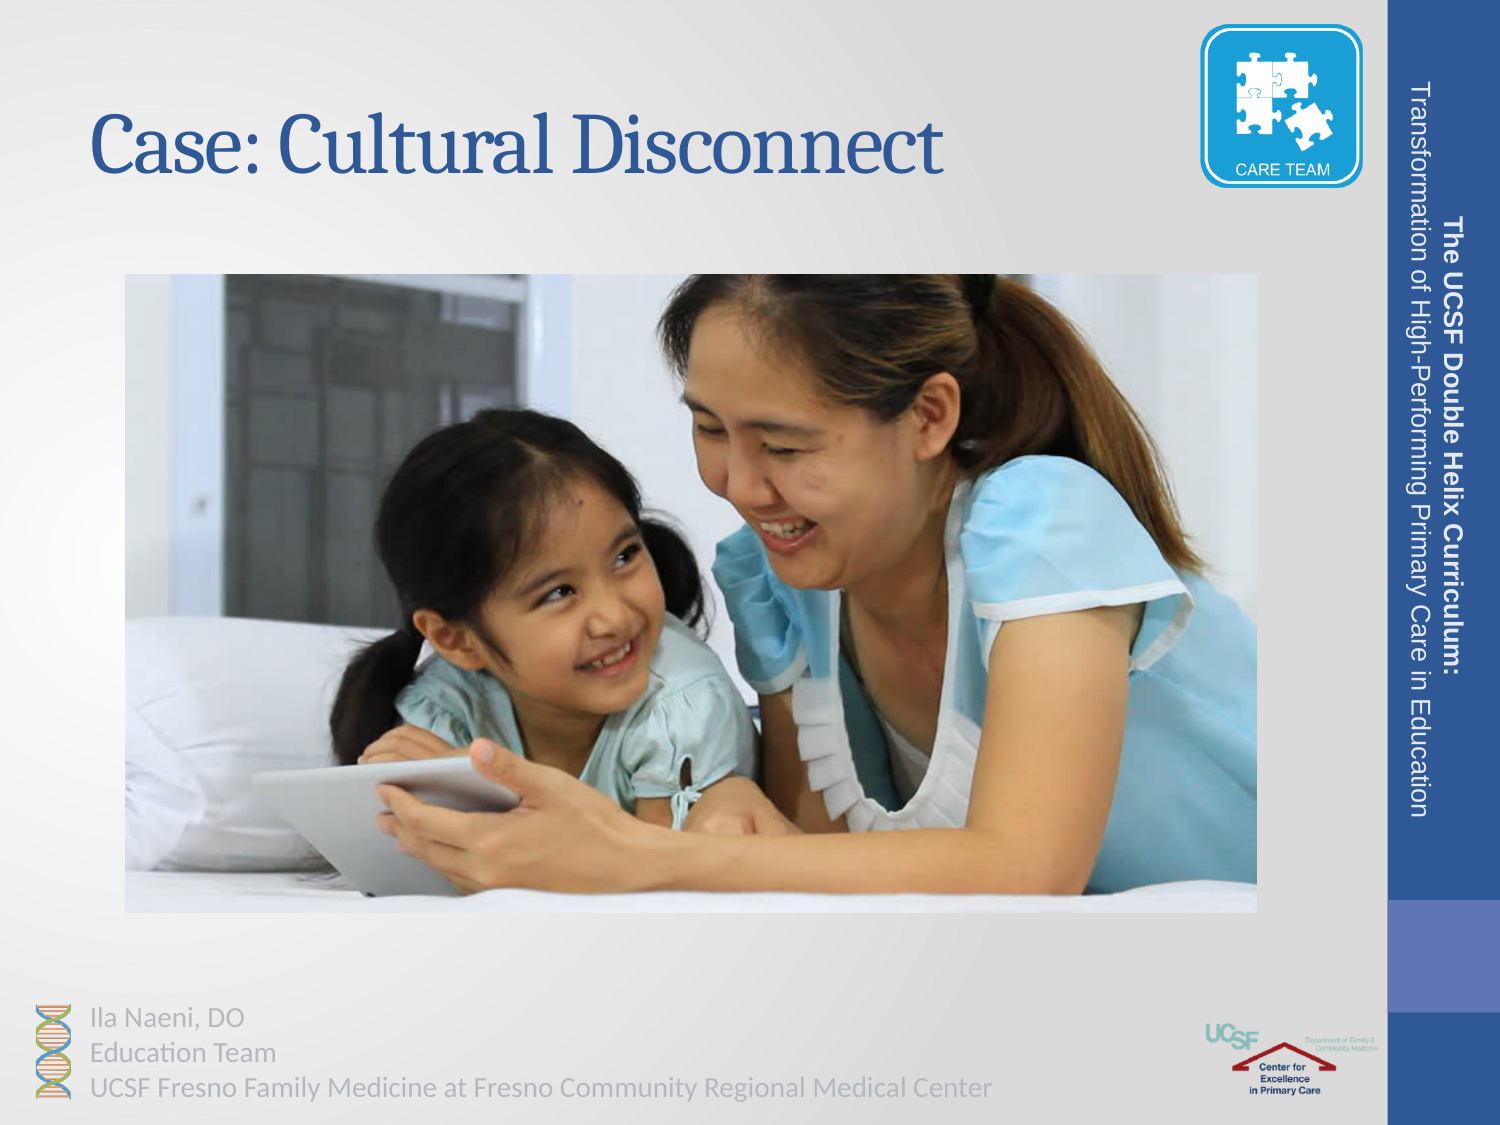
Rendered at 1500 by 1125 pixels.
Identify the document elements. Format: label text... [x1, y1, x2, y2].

picture [1200, 24, 1363, 188]
footer The UCSF Double Helix Curriculum: Transformation of High-Performing Primary Care in Education [1408, 12, 1469, 889]
picture [35, 1003, 71, 1100]
picture [1200, 1018, 1382, 1100]
title Case: Cultural Disconnect [75, 45, 1175, 233]
picture [124, 274, 1258, 913]
